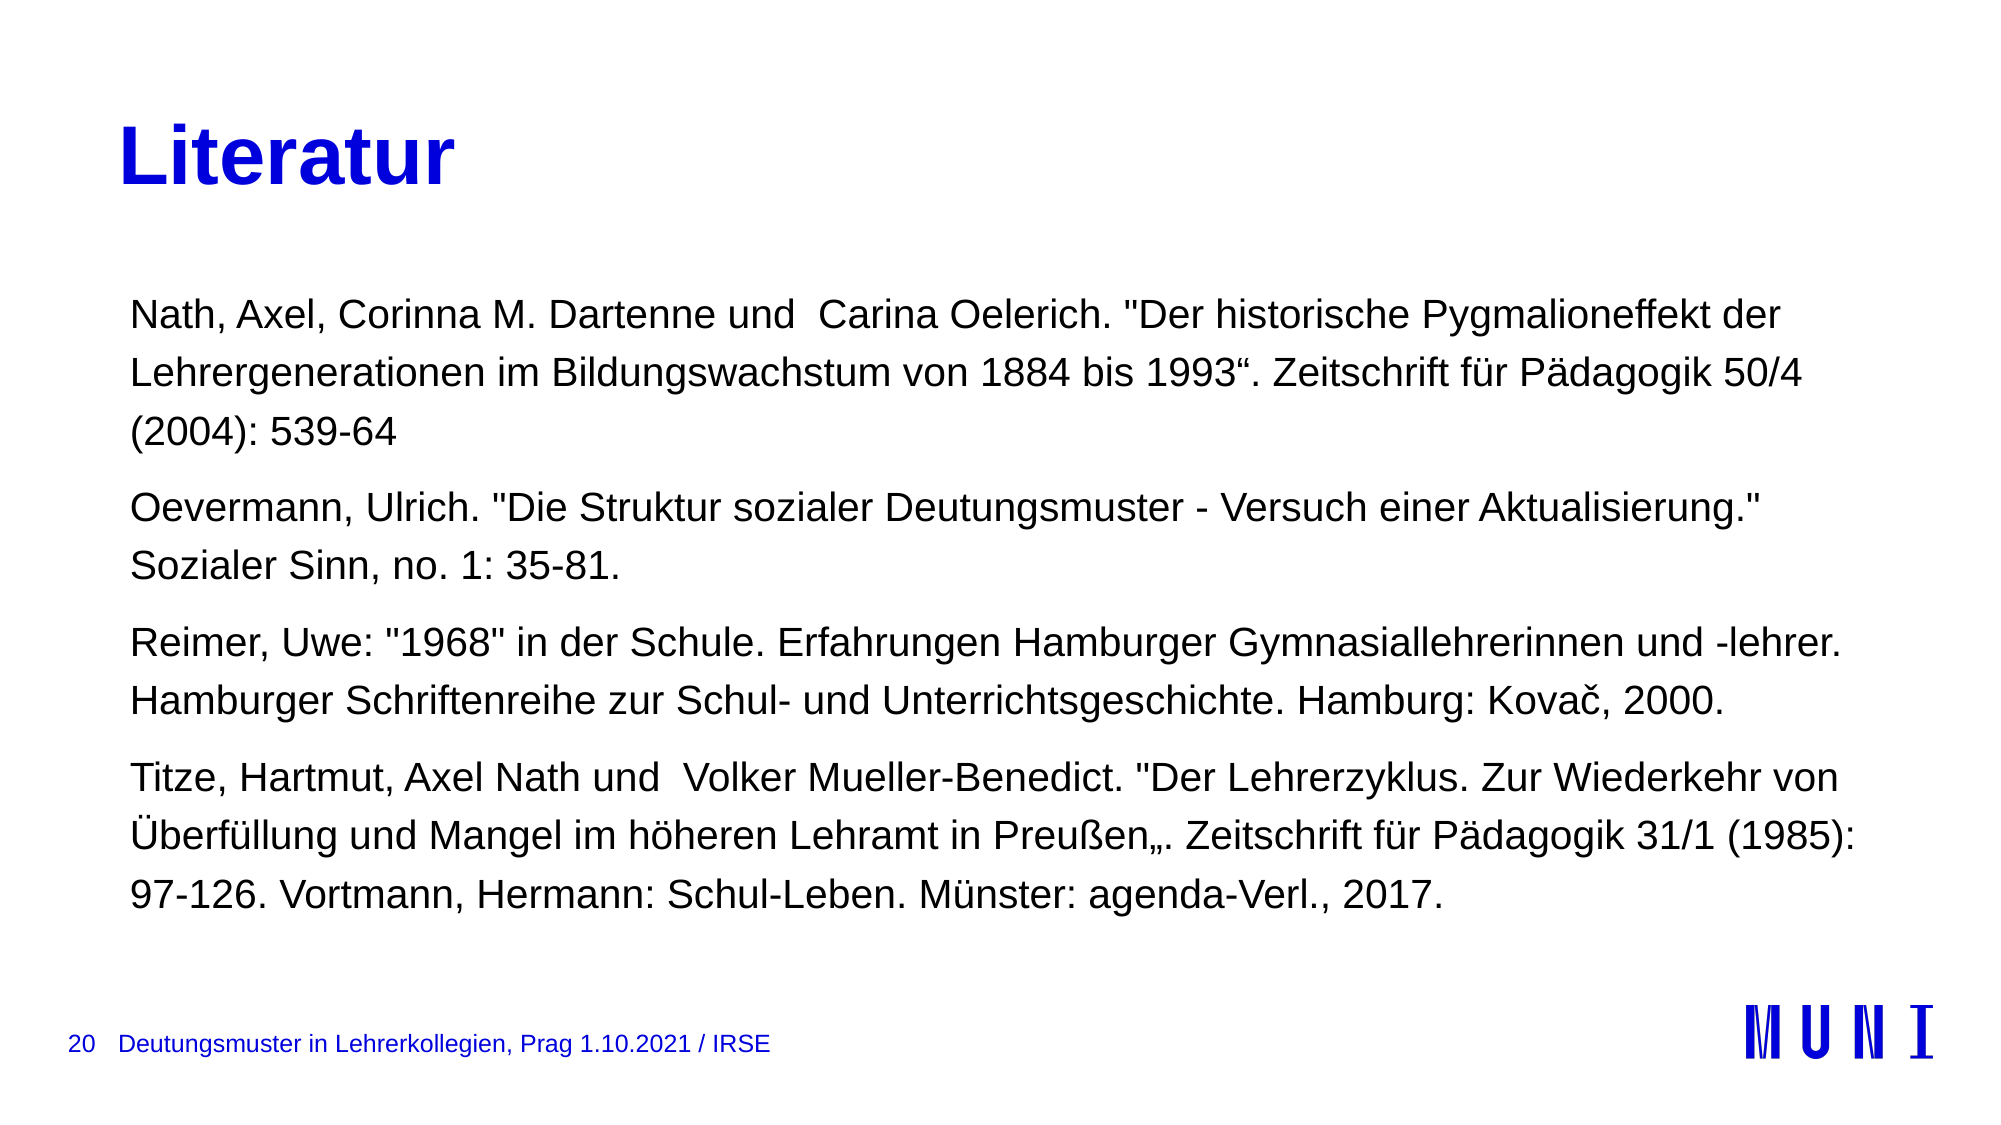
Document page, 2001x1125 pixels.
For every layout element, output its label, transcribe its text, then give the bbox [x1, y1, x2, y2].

list Nath, Axel, Corinna M. Dartenne und Carina Oelerich. "Der historische Pygmalioneffekt der Lehrergenerationen im Bildungswachstum von 1884 bis 1993“. Zeitschrift für Pädagogik 50/4 (2004): 539-64 Oevermann, Ulrich. "Die Struktur sozialer Deutungsmuster - Versuch einer Aktualisierung." Sozialer Sinn, no. 1: 35-81. Reimer, Uwe: "1968" in der Schule. Erfahrungen Hamburger Gymnasiallehrerinnen und -lehrer. Hamburger Schriftenreihe zur Schul- und Unterrichtsgeschichte. Hamburg: Kovač, 2000. Titze, Hartmut, Axel Nath und Volker Mueller-Benedict. "Der Lehrerzyklus. Zur Wiederkehr von Überfüllung und Mangel im höheren Lehramt in Preußen„. Zeitschrift für Pädagogik 31/1 (1985): 97-126. Vortmann, Hermann: Schul-Leben. Münster: agenda-Verl., 2017. [118, 277, 1883, 957]
title Literatur [118, 118, 1883, 193]
slide_number 20 [67, 1021, 110, 1063]
footer Deutungsmuster in Lehrerkollegien, Prag 1.10.2021 / IRSE [118, 1021, 1418, 1063]
picture [1746, 1005, 1933, 1059]
